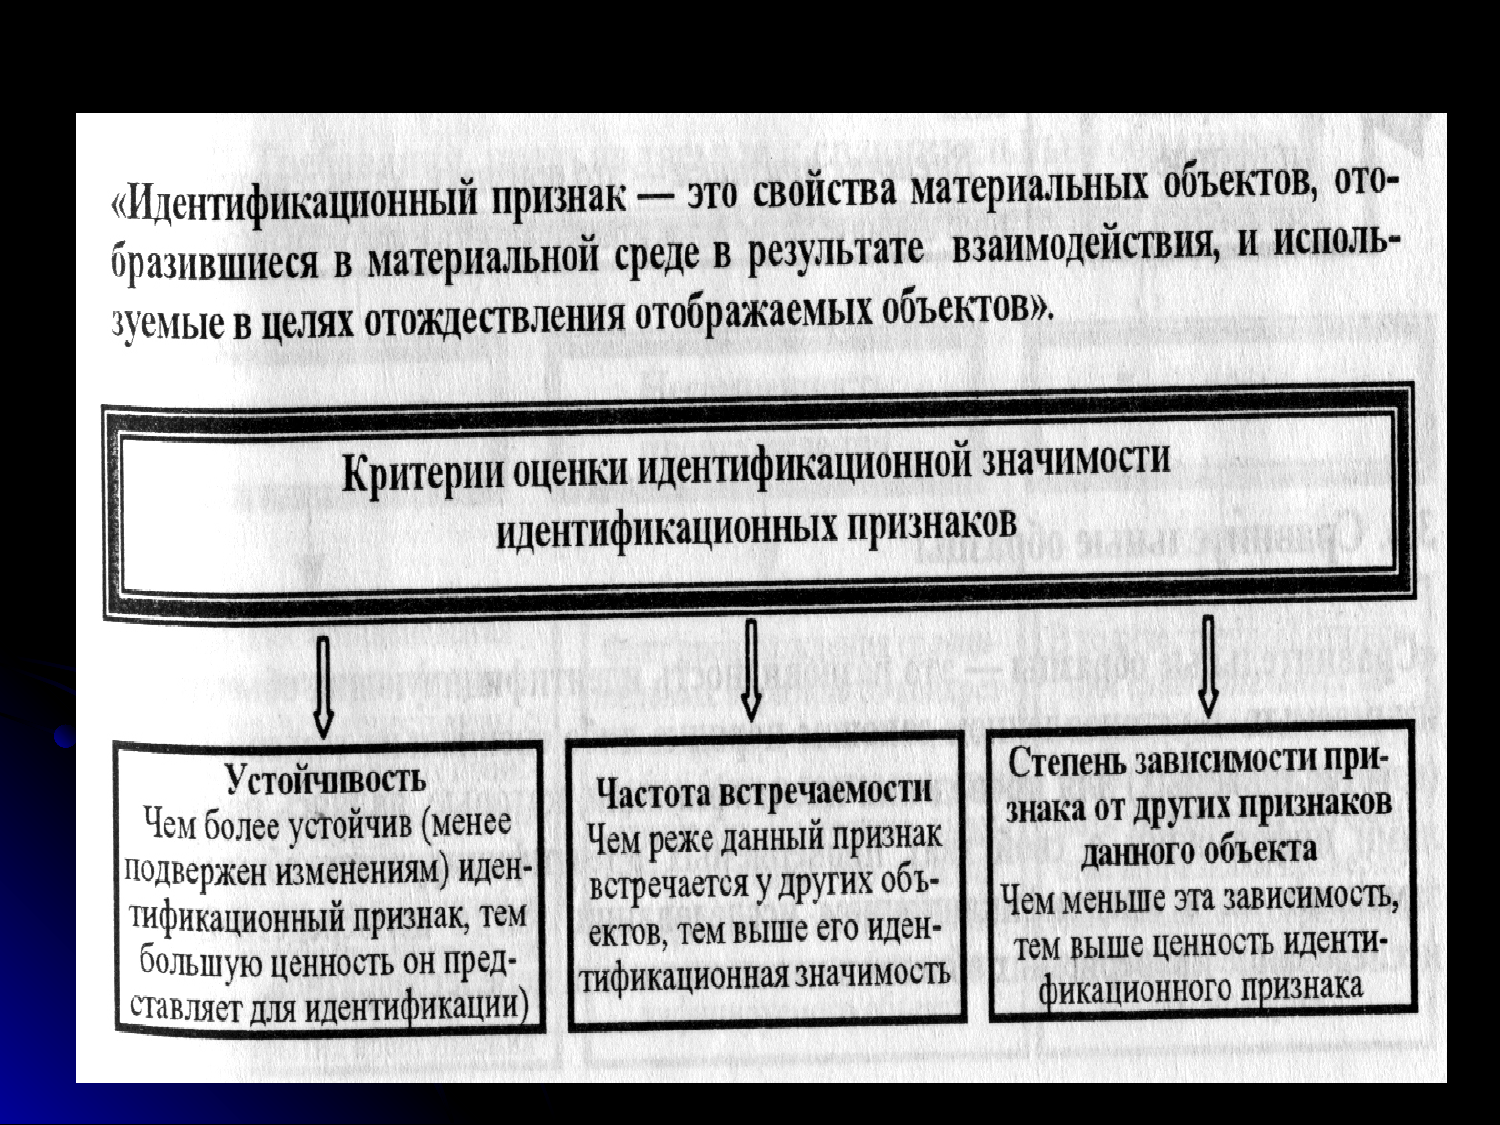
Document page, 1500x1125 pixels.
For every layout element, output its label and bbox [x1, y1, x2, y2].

picture [76, 113, 1448, 1083]
